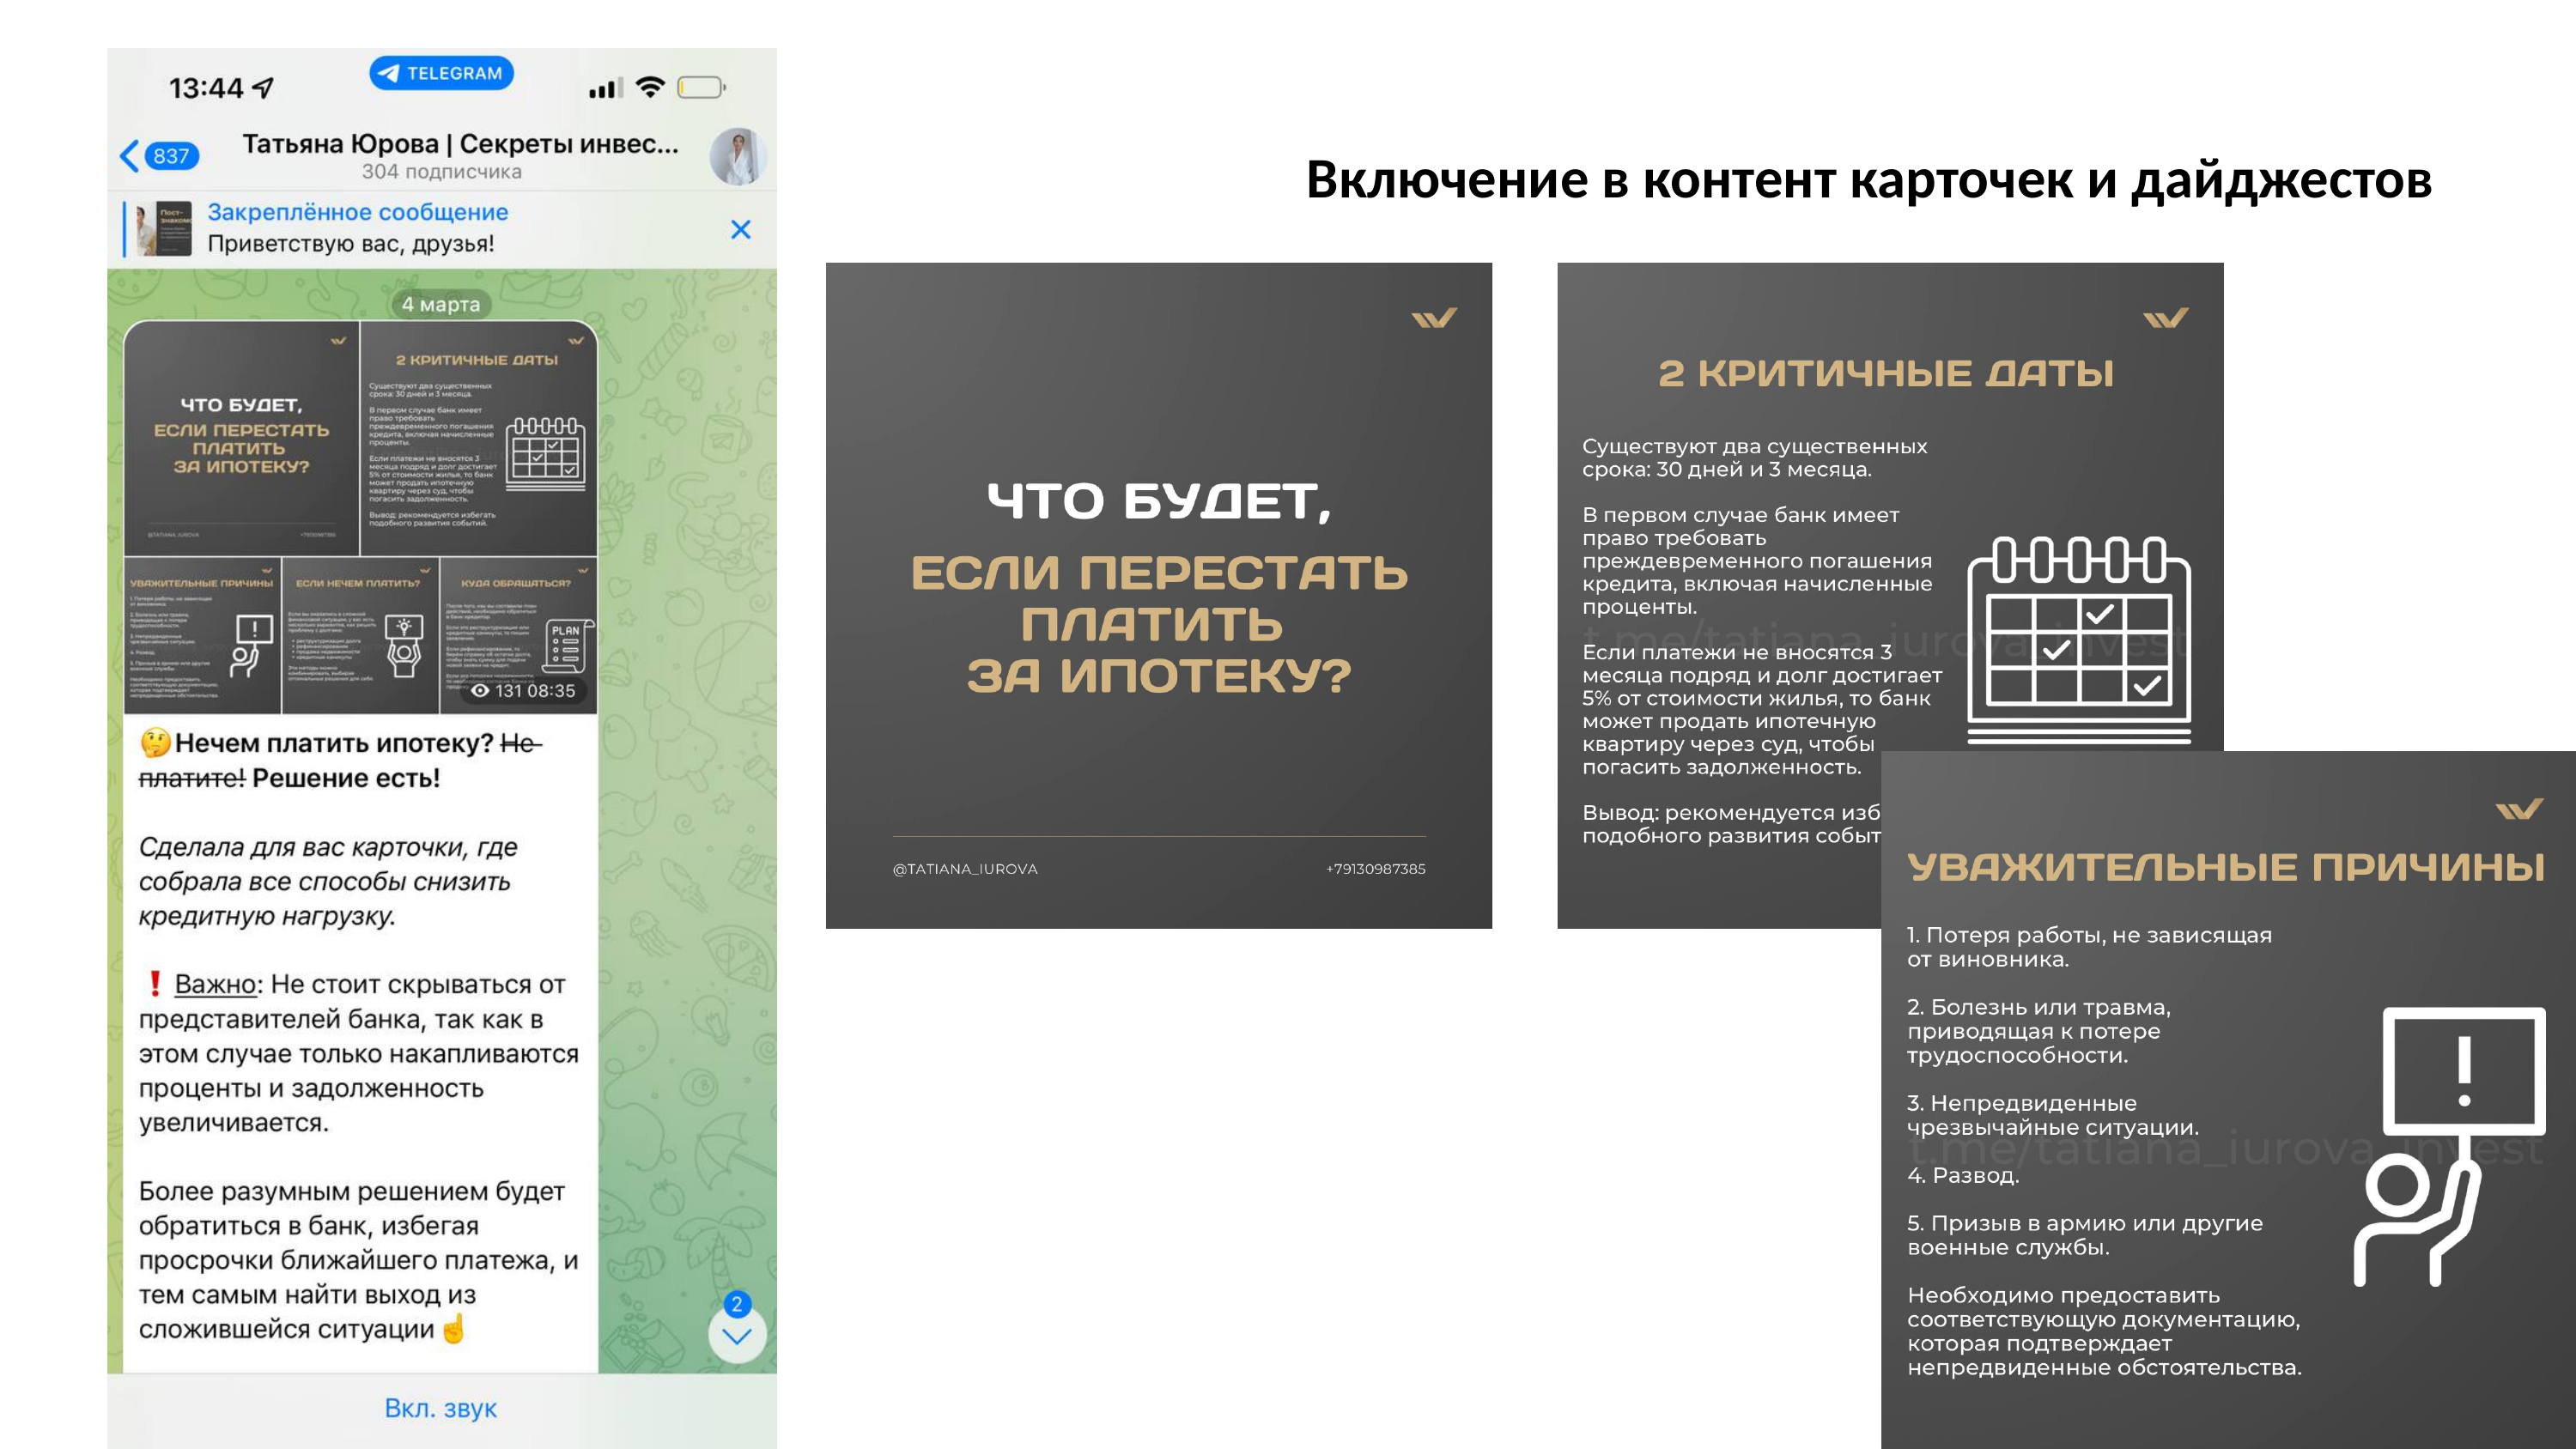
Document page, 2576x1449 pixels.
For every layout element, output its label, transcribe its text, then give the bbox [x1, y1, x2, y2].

text_box Включение в контент карточек и дайджестов [1293, 134, 2448, 215]
picture [0, 0, 2576, 1449]
